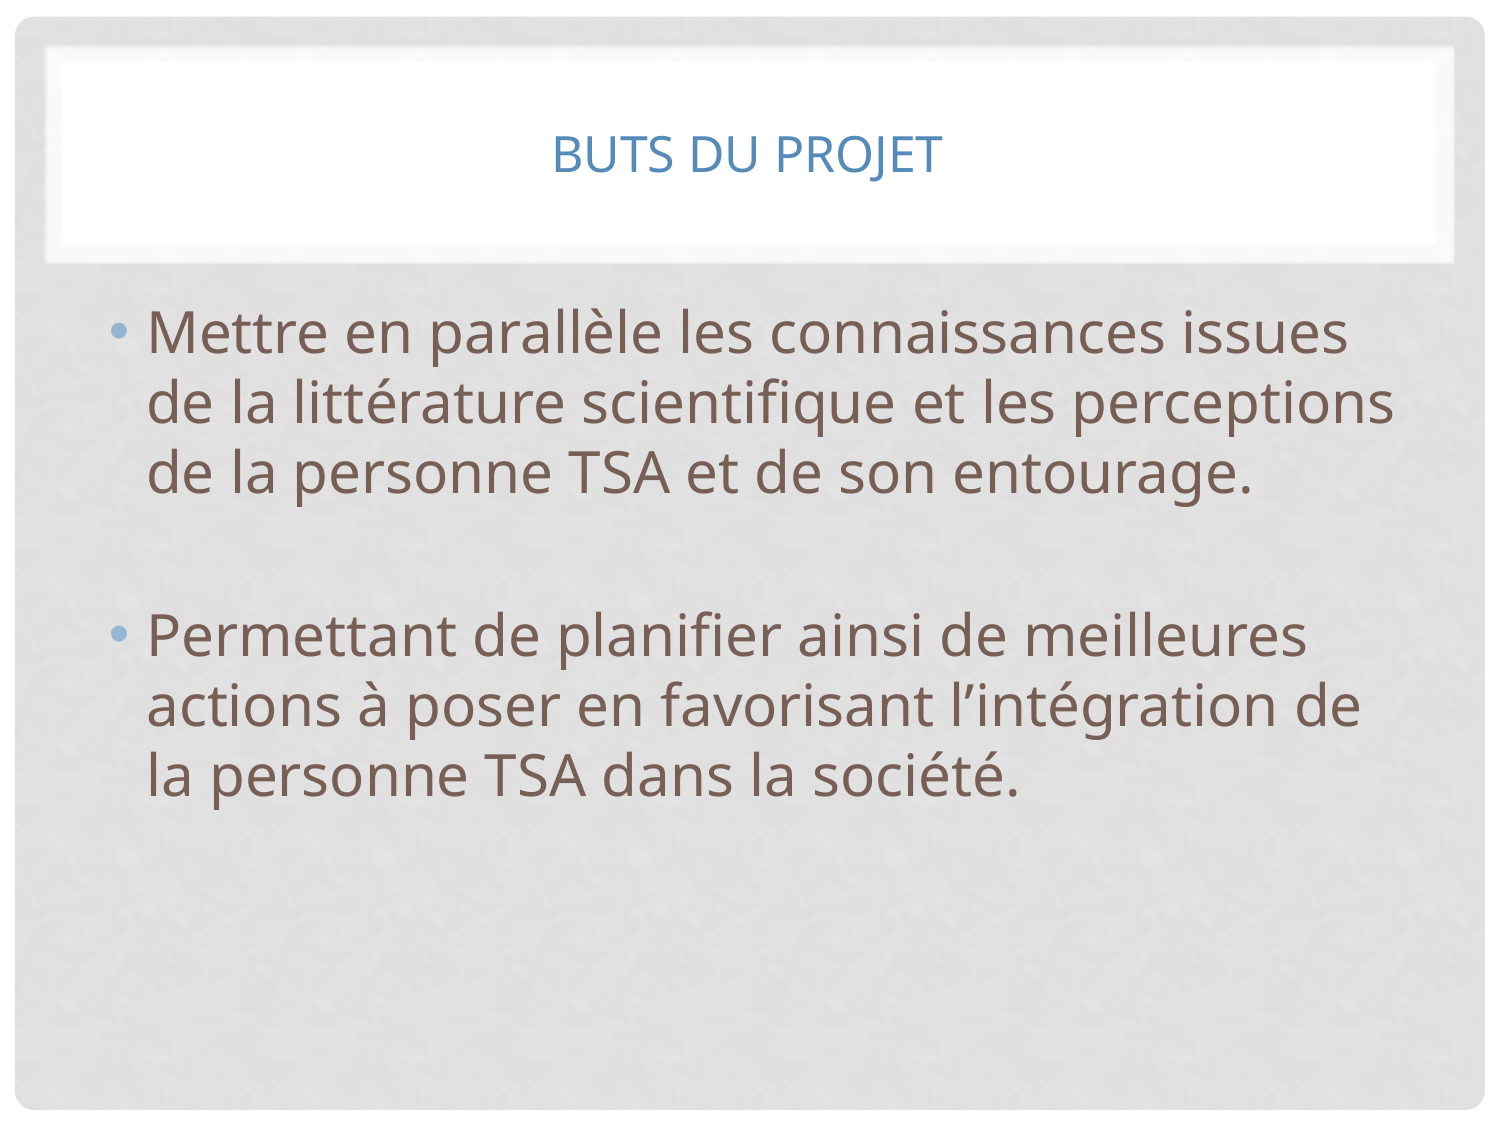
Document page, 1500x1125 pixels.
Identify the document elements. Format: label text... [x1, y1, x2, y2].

title Buts du projet [69, 66, 1425, 238]
list Mettre en parallèle les connaissances issues de la littérature scientifique et les perceptions de la personne TSA et de son entourage. Permettant de planifier ainsi de meilleures actions à poser en favorisant l’intégration de la personne TSA dans la société. [75, 287, 1425, 1005]
